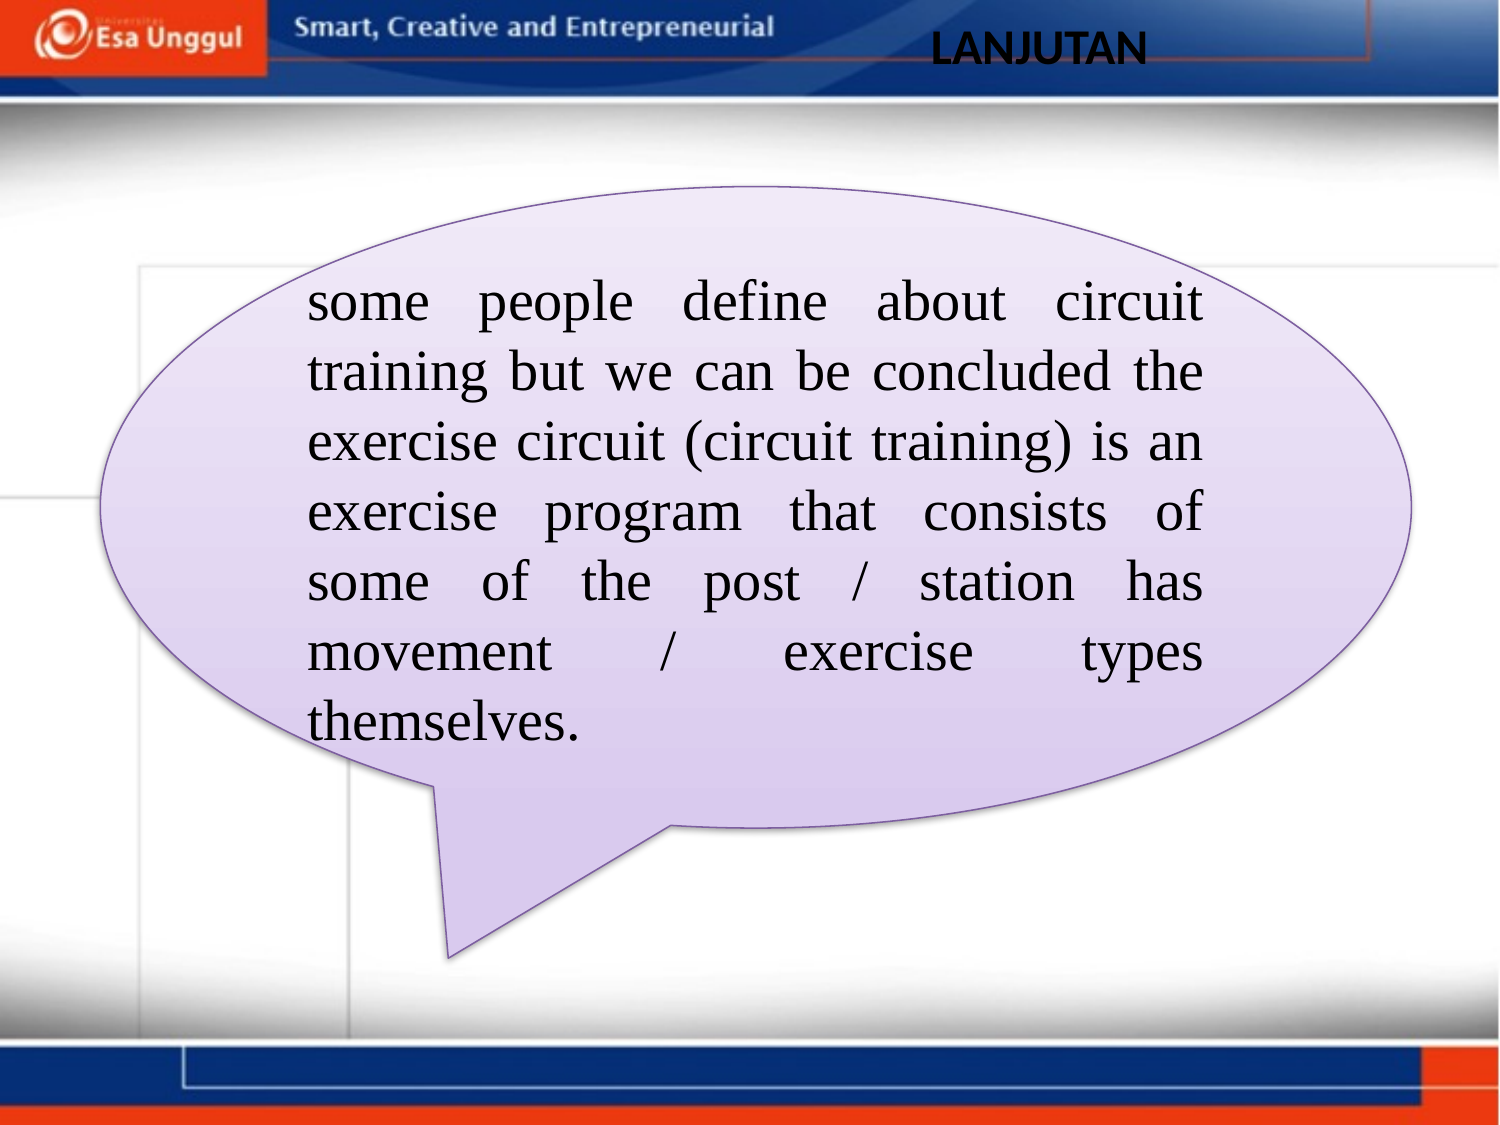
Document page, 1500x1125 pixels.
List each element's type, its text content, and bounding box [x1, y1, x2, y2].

picture [0, 0, 1500, 1125]
title LANJUTAN [903, 0, 1188, 89]
text_box some people define about circuit training but we can be concluded the exercise circuit (circuit training) is an exercise program that consists of some of the post / station has movement / exercise types themselves. [99, 185, 1413, 959]
